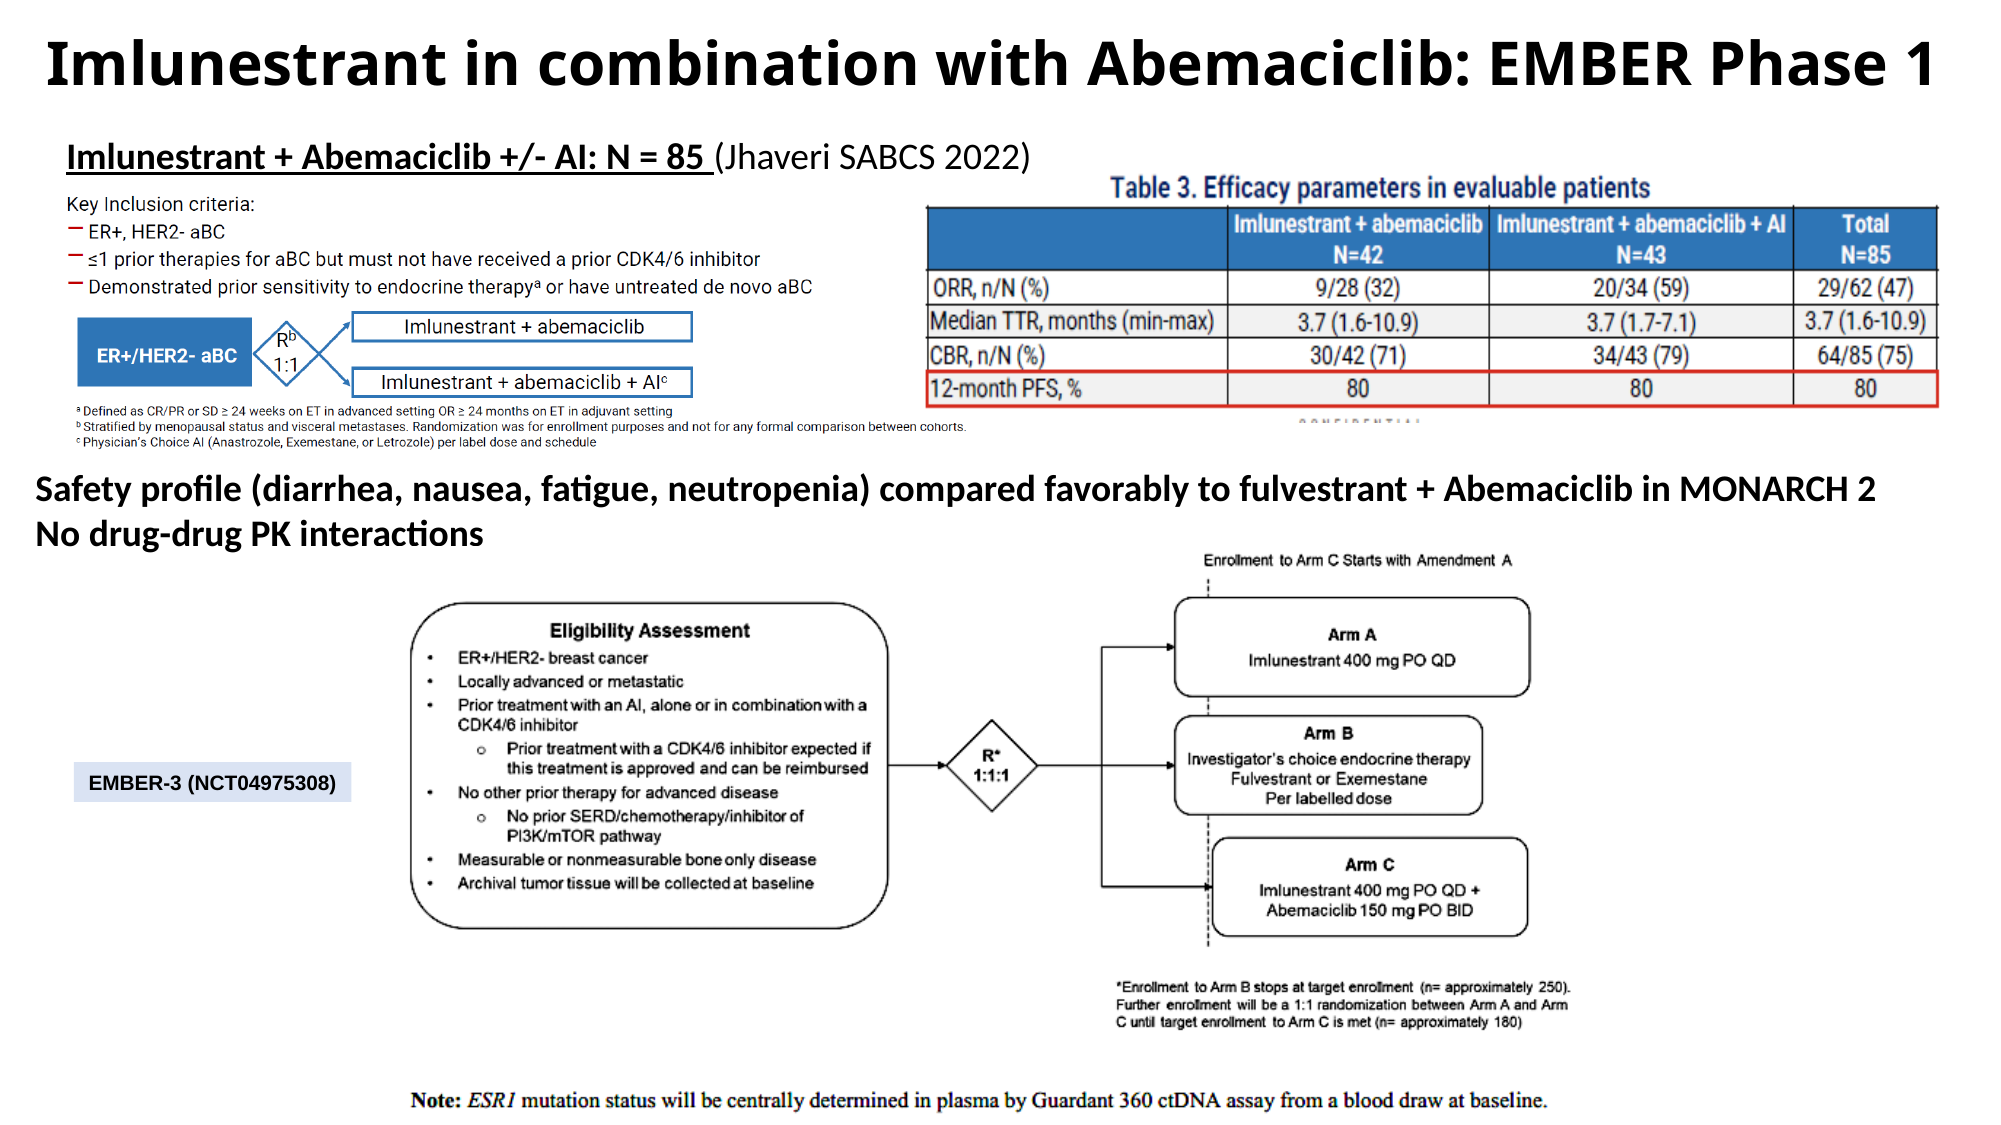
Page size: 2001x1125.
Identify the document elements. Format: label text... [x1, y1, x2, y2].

text_box Imlunestrant + Abemaciclib +/- AI: N = 85 (Jhaveri SABCS 2022) [51, 124, 1069, 185]
text_box EMBER-3 (NCT04975308) [73, 762, 352, 802]
text_box Imlunestrant in combination with Abemaciclib: EMBER Phase 1 [0, 17, 1994, 105]
text_box Safety profile (diarrhea, nausea, fatigue, neutropenia) compared favorably to fulvestrant + Abemaciclib in MONARCH 2 No drug-drug PK interactions [20, 456, 2000, 562]
picture [355, 546, 1648, 1125]
picture [58, 158, 1985, 452]
